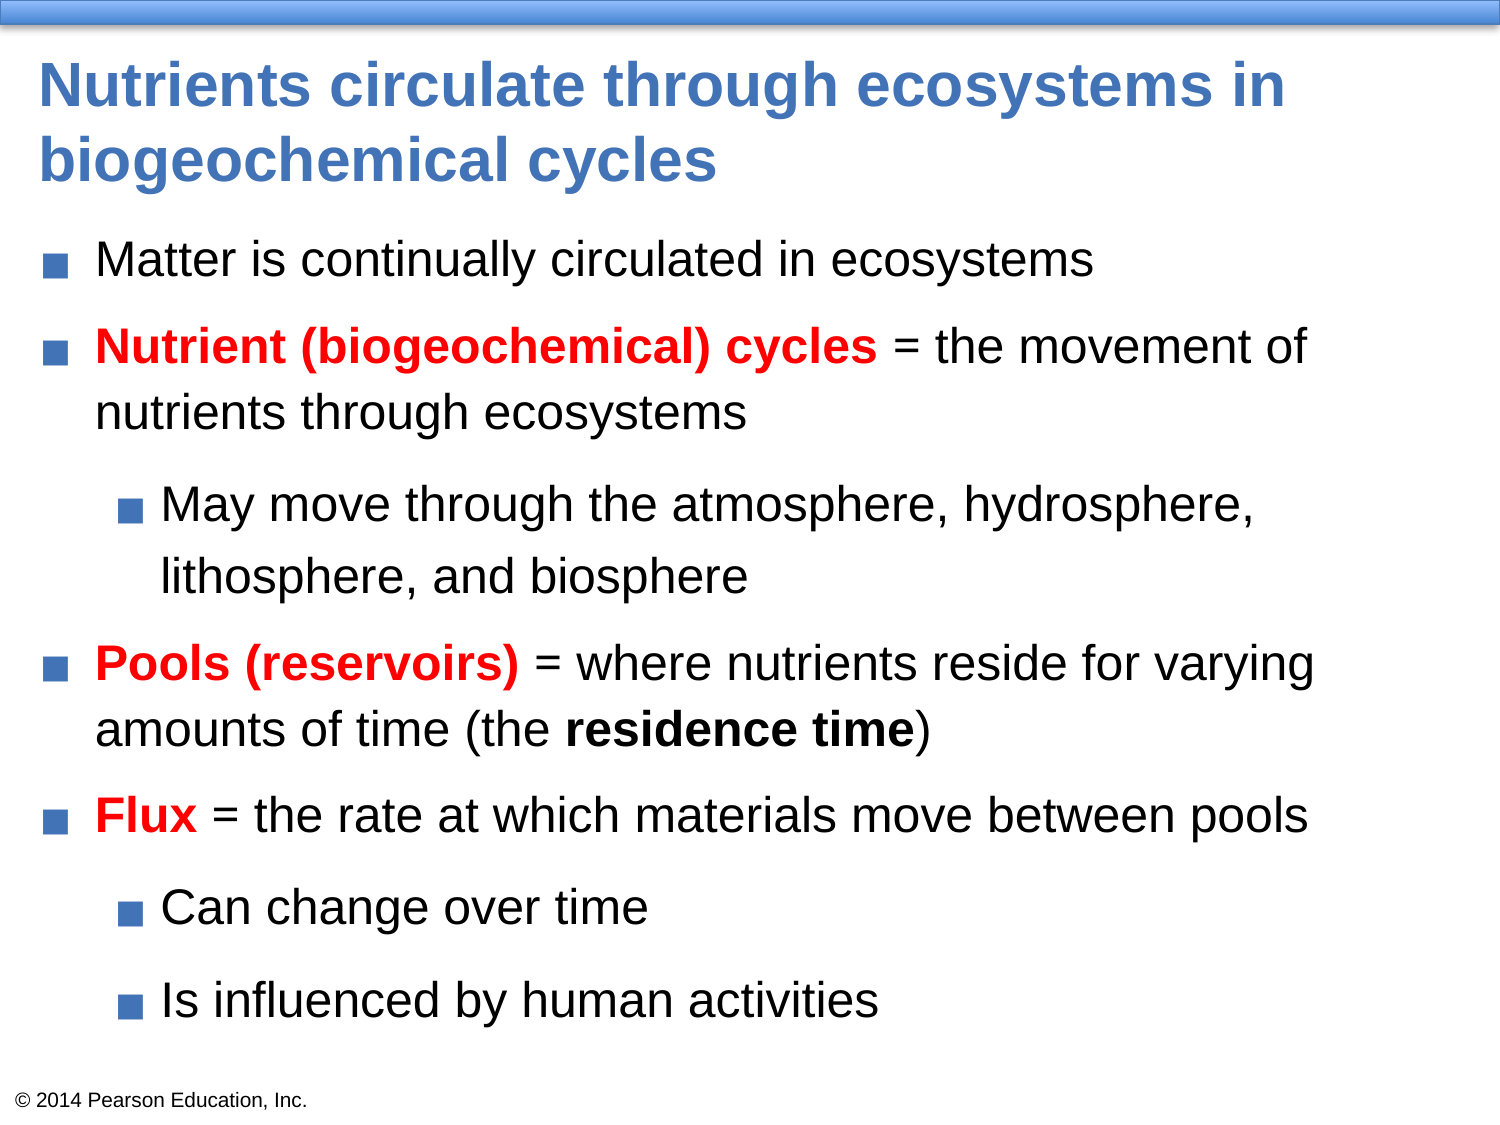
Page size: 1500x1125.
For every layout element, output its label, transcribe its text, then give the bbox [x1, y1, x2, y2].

list Matter is continually circulated in ecosystems Nutrient (biogeochemical) cycles = the movement of nutrients through ecosystems May move through the atmosphere, hydrosphere, lithosphere, and biosphere Pools (reservoirs) = where nutrients reside for varying amounts of time (the residence time) Flux = the rate at which materials move between pools Can change over time Is influenced by human activities [23, 213, 1476, 1067]
title Nutrients circulate through ecosystems in biogeochemical cycles [23, 36, 1476, 213]
